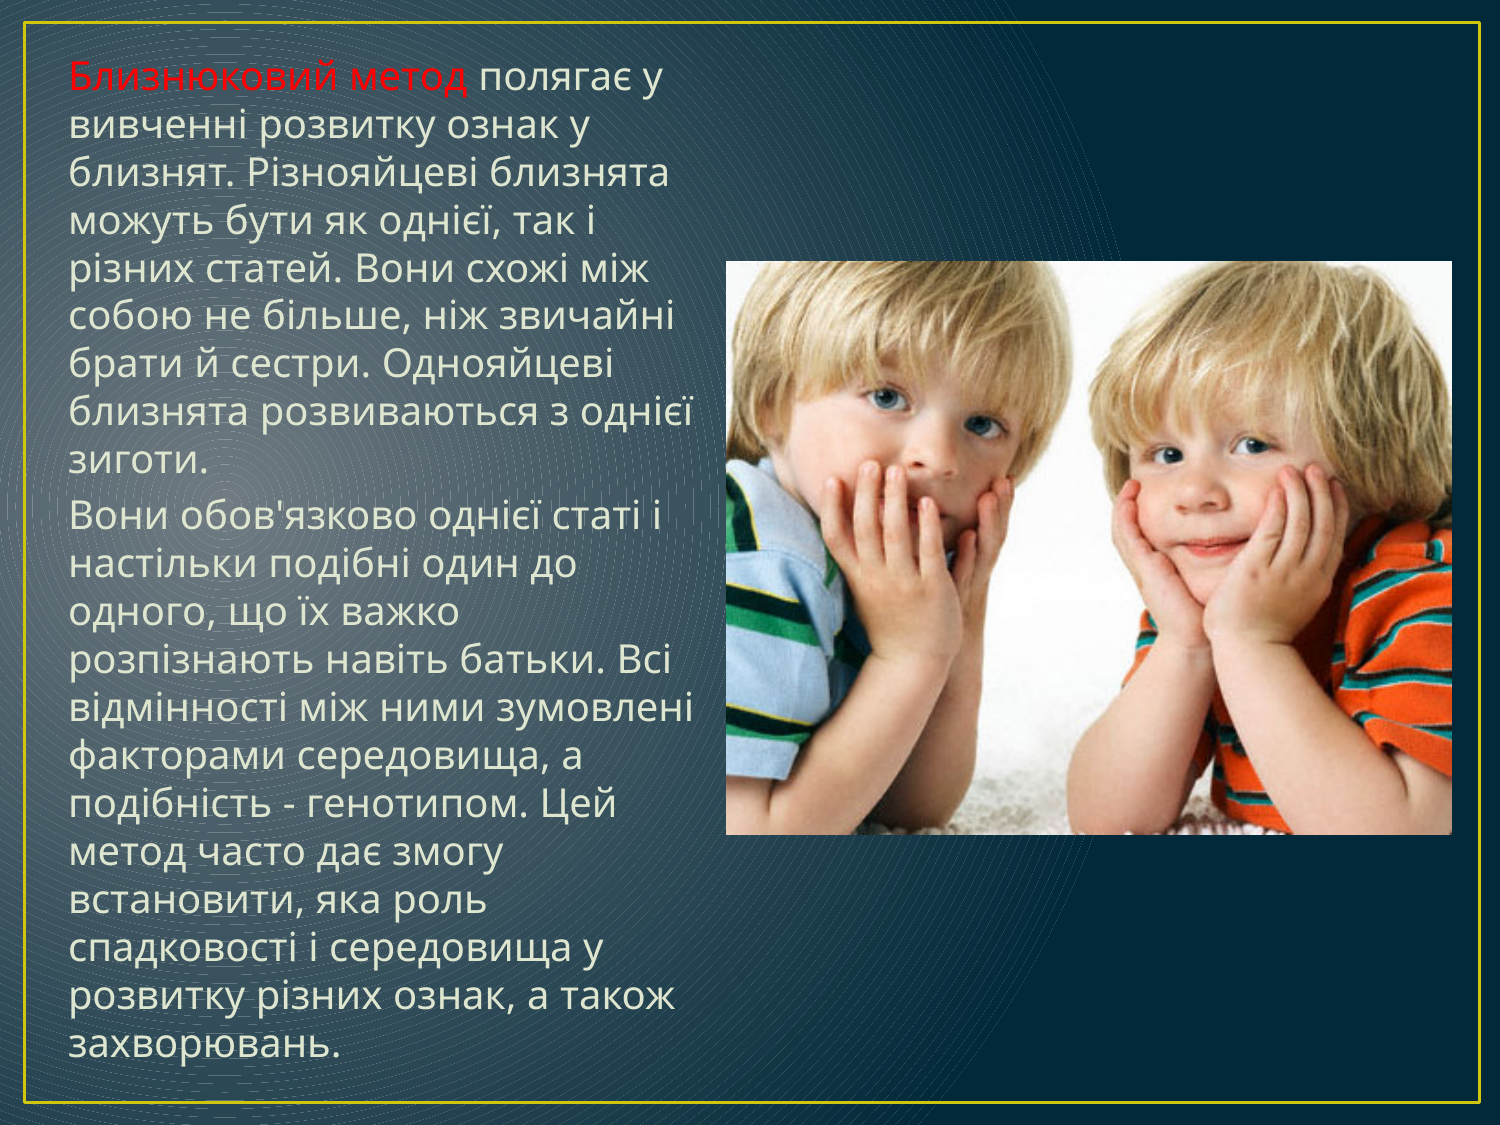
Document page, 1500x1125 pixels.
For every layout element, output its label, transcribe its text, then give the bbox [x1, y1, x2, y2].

picture [1053, 841, 1063, 849]
list Близнюковий метод полягає у вивченні розвитку ознак у близнят. Різнояйцеві близнята можуть бути як однієї, так і різних статей. Вони схожі між собою не більше, ніж звичайні брати й сестри. Однояйцеві близнята розвиваються з однієї зиготи. Вони обов'язково однієї статі і настільки подібні один до одного, що їх важко розпізнають навіть батьки. Всі відмінності між ними зумовлені факторами середовища, а подібність - генотипом. Цей метод часто дає змогу встановити, яка роль спадковості і середовища у розвитку різних ознак, а також захворювань. [53, 42, 715, 1094]
picture [726, 255, 1451, 836]
